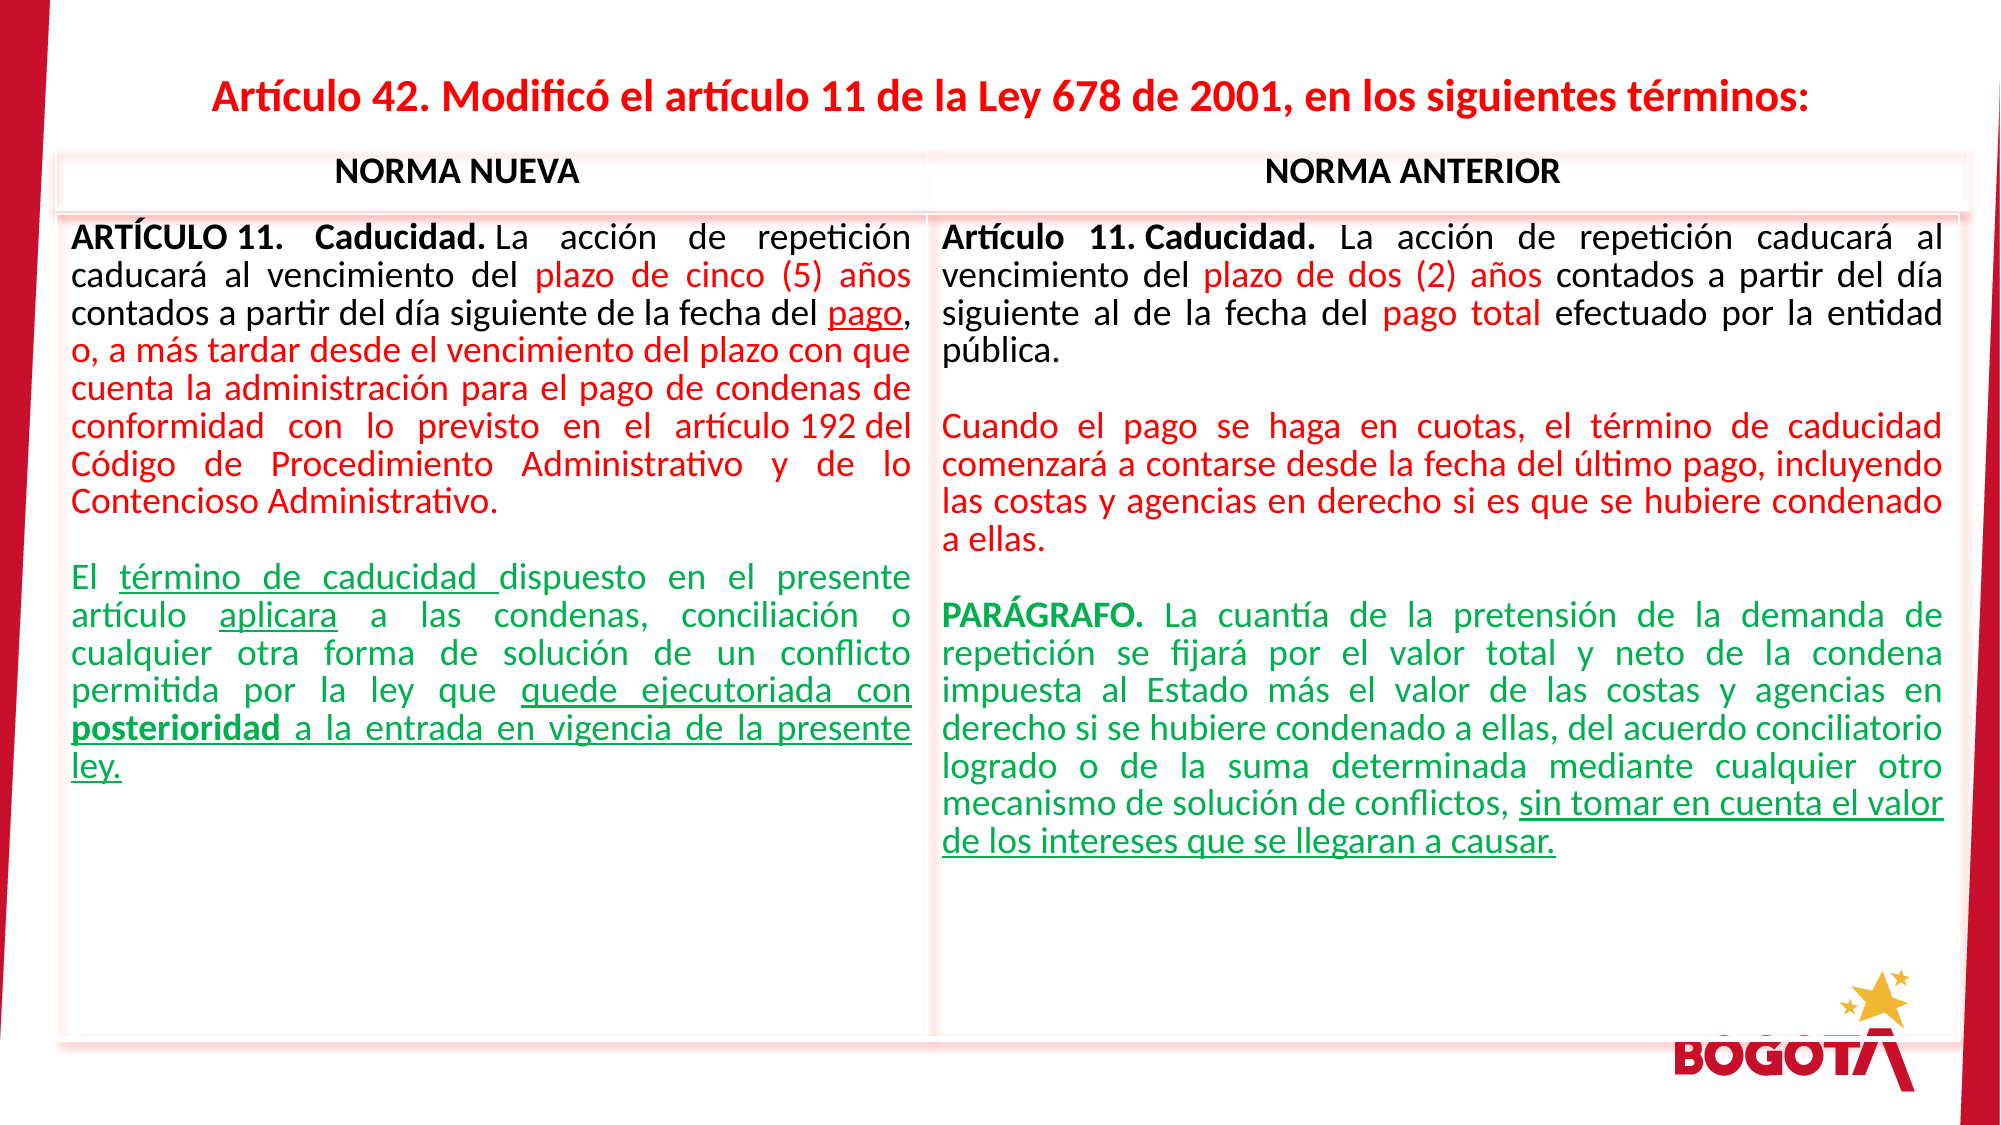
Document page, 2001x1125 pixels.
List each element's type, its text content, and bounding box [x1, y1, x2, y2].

table_header NORMA ANTERIOR [928, 149, 1967, 206]
table_header Artículo 11. Caducidad. La acción de repetición caducará al vencimiento del plazo de dos (2) años contados a partir del día siguiente al de la fecha del pago total efectuado por la entidad pública. Cuando el pago se haga en cuotas, el término de caducidad comenzará a contarse desde la fecha del último pago, incluyendo las costas y agencias en derecho si es que se hubiere condenado a ellas. PARÁGRAFO. La cuantía de la pretensión de la demanda de repetición se fijará por el valor total y neto de la condena impuesta al Estado más el valor de las costas y agencias en derecho si se hubiere condenado a ellas, del acuerdo conciliatorio logrado o de la suma determinada mediante cualquier otro mecanismo de solución de conflictos, sin tomar en cuenta el valor de los intereses que se llegaran a causar. [928, 215, 1958, 1036]
table_header NORMA NUEVA [57, 149, 926, 206]
text_box Artículo 42. Modificó el artículo 11 de la Ley 678 de 2001, en los siguientes términos: [76, 57, 1957, 128]
picture [0, 0, 2000, 1125]
table_header ARTÍCULO 11. Caducidad. La acción de repetición caducará al vencimiento del plazo de cinco (5) años contados a partir del día siguiente de la fecha del pago, o, a más tardar desde el vencimiento del plazo con que cuenta la administración para el pago de condenas de conformidad con lo previsto en el artículo 192 del Código de Procedimiento Administrativo y de lo Contencioso Administrativo. El término de caducidad dispuesto en el presente artículo aplicara a las condenas, conciliación o cualquier otra forma de solución de un conflicto permitida por la ley que quede ejecutoriada con posterioridad a la entrada en vigencia de la presente ley. [57, 215, 926, 1036]
